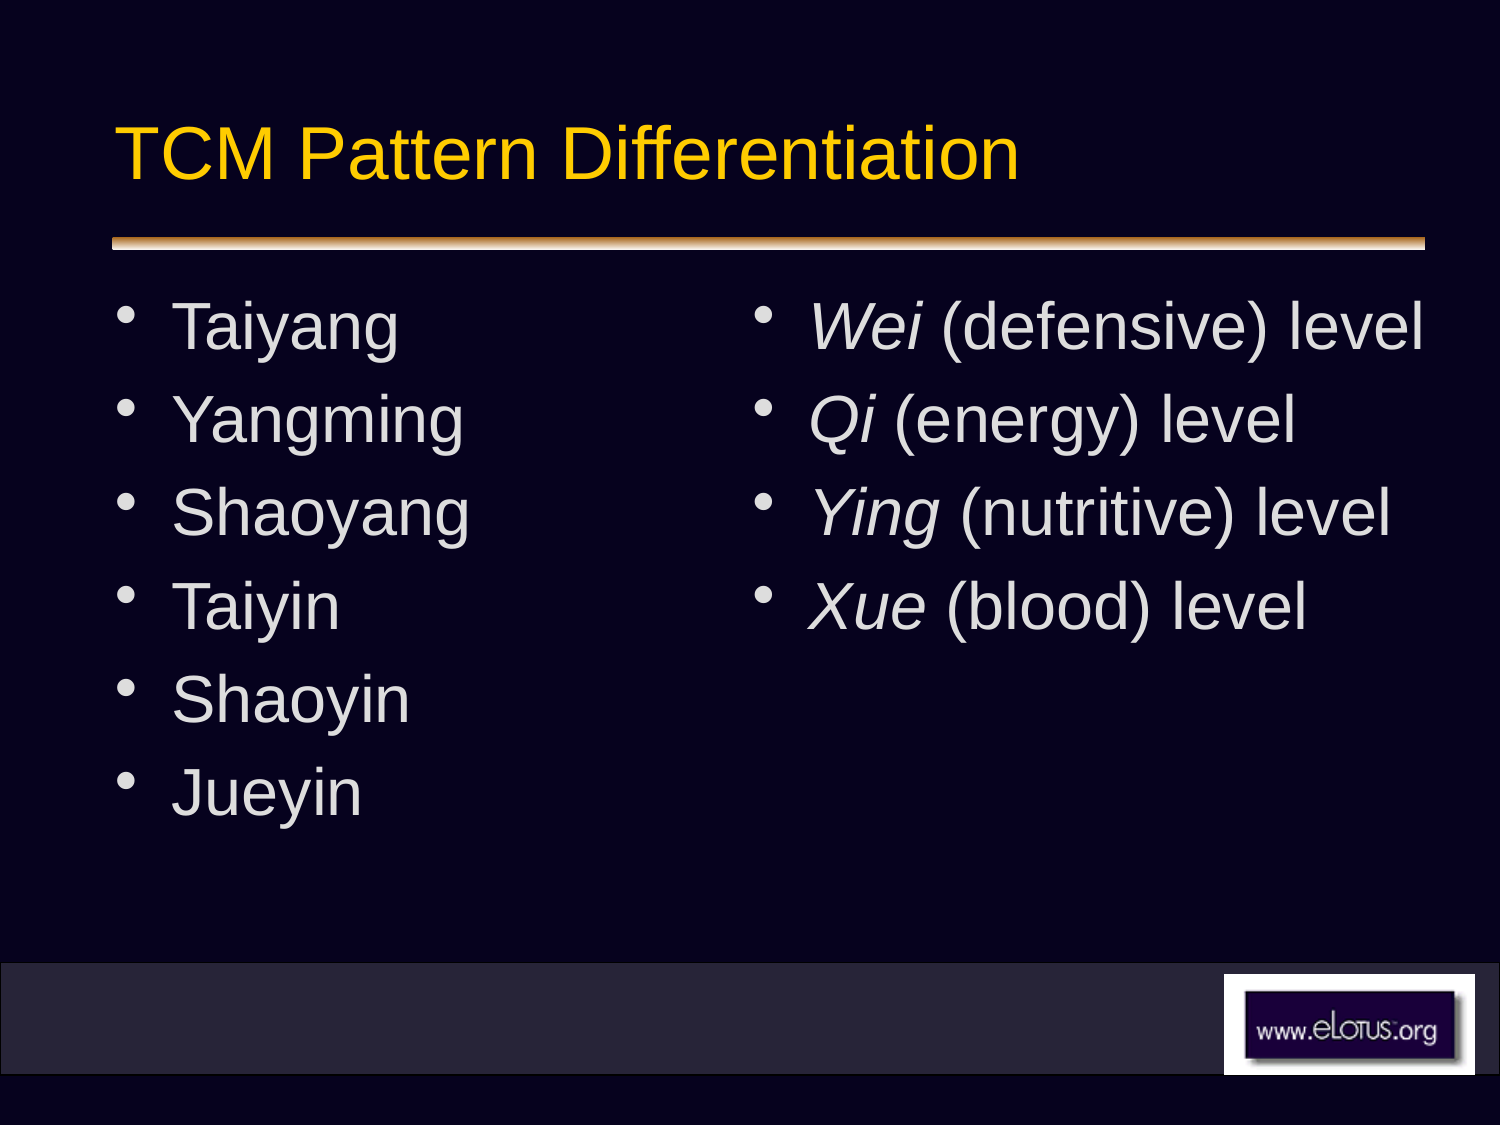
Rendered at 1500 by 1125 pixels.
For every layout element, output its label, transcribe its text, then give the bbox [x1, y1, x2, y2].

title TCM Pattern Differentiation [99, 87, 1451, 213]
list Taiyang Yangming Shaoyang Taiyin Shaoyin Jueyin [99, 274, 737, 988]
picture [1224, 988, 1475, 1075]
list Wei (defensive) level Qi (energy) level Ying (nutritive) level Xue (blood) level [737, 274, 1476, 988]
